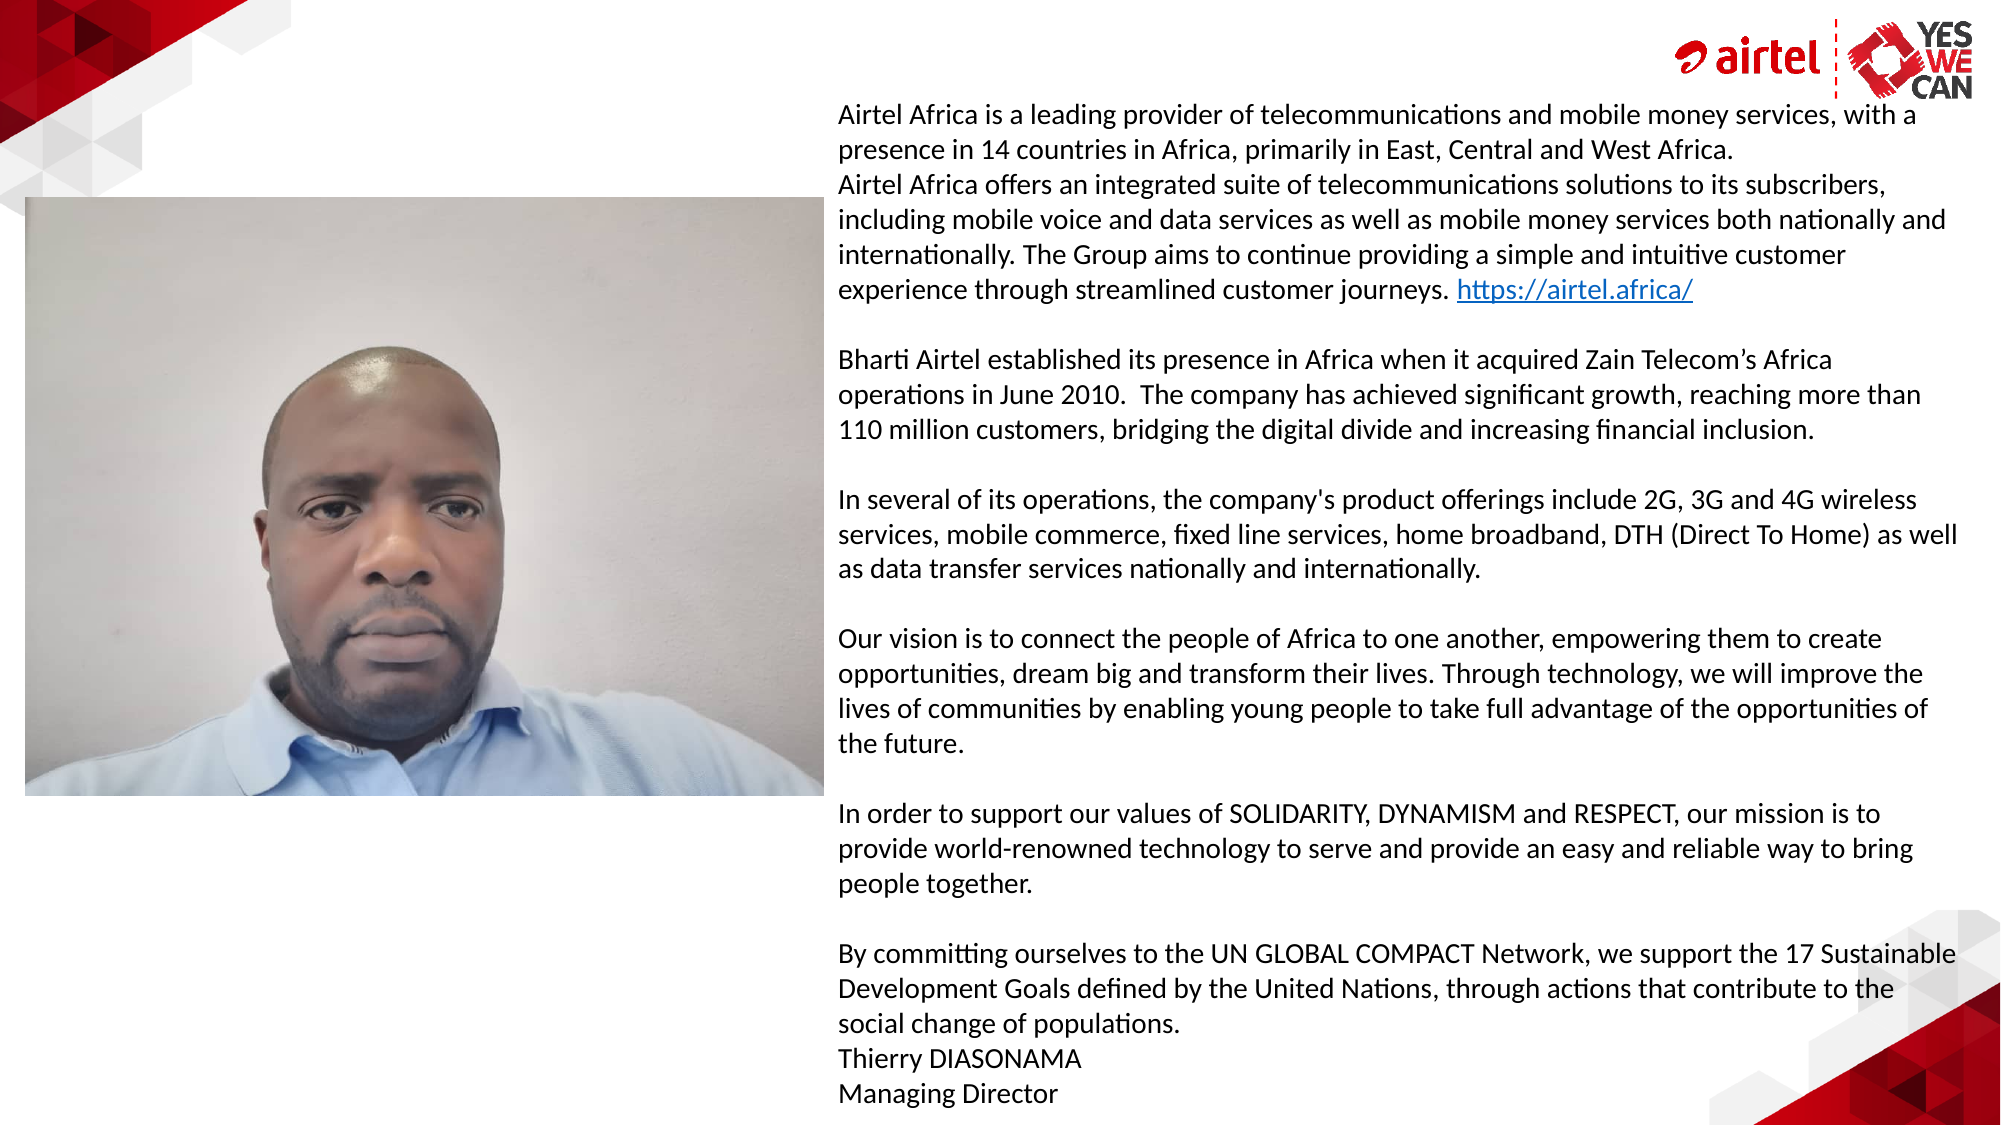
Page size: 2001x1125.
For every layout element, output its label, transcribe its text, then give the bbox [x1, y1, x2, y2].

picture [1601, 864, 2001, 1125]
picture [1847, 21, 1972, 87]
picture [1675, 36, 1820, 74]
picture [0, 0, 824, 796]
list Airtel Africa is a leading provider of telecommunications and mobile money services, with a presence in 14 countries in Africa, primarily in East, Central and West Africa. Airtel Africa offers an integrated suite of telecommunications solutions to its subscribers, including mobile voice and data services as well as mobile money services both nationally and internationally. The Group aims to continue providing a simple and intuitive customer experience through streamlined customer journeys. https://airtel.africa/ Bharti Airtel established its presence in Africa when it acquired Zain Telecom’s Africa operations in June 2010. The company has achieved significant growth, reaching more than 110 million customers, bridging the digital divide and increasing financial inclusion. In several of its operations, the company's product offerings include 2G, 3G and 4G wireless services, mobile commerce, fixed line services, home broadband, DTH (Direct To Home) as well as data transfer services nationally and internationally. Our vision is to connect the people of Africa to one another, empowering them to create opportunities, dream big and transform their lives. Through technology, we will improve the lives of communities by enabling young people to take full advantage of the opportunities of the future. In order to support our values ​​of SOLIDARITY, DYNAMISM and RESPECT, our mission is to provide world-renowned technology to serve and provide an easy and reliable way to bring people together. By committing ourselves to the UN GLOBAL COMPACT Network, we support the 17 Sustainable Development Goals defined by the United Nations, through actions that contribute to the social change of populations. Thierry DIASONAMA Managing Director [823, 87, 1978, 1017]
